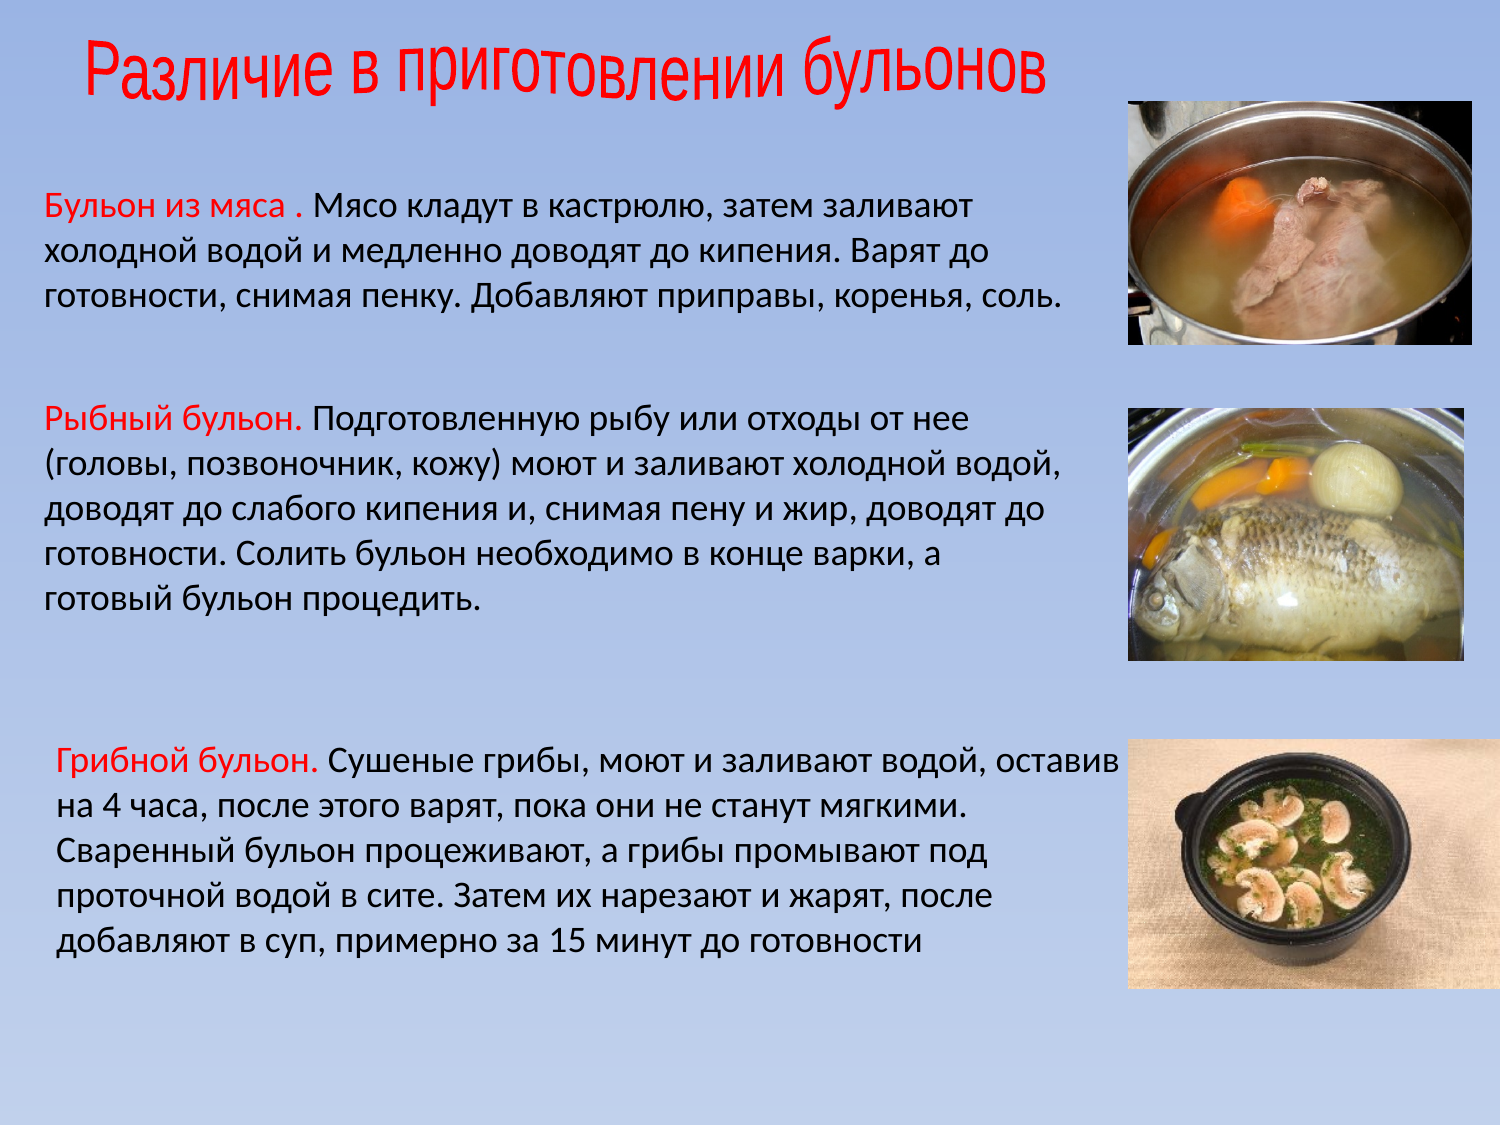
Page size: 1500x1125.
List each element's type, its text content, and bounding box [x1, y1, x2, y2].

text_box Грибной бульон. Сушеные грибы, моют и заливают водой, оставив на 4 часа, после этого варят, пока они не станут мягкими. Сваренный бульон процеживают, а грибы промывают под проточной водой в сите. Затем их нарезают и жарят, после добавляют в суп, примерно за 15 минут до готовности [41, 727, 1140, 968]
text_box Бульон из мяса . Мясо кладут в кастрюлю, затем заливают холодной водой и медленно доводят до кипения. Варят до готовности, снимая пенку. Добавляют приправы, коренья, соль. [29, 172, 1093, 323]
picture [1127, 739, 1500, 990]
picture [1127, 408, 1465, 662]
text_box Рыбный бульон. Подготовленную рыбу или отходы от нее (головы, позвоночник, кожу) моют и заливают холодной водой, доводят до слабого кипения и, снимая пену и жир, доводят до готовности. Солить бульон необходимо в конце варки, а готовый бульон процедить. [29, 385, 1081, 625]
picture [1127, 101, 1473, 345]
